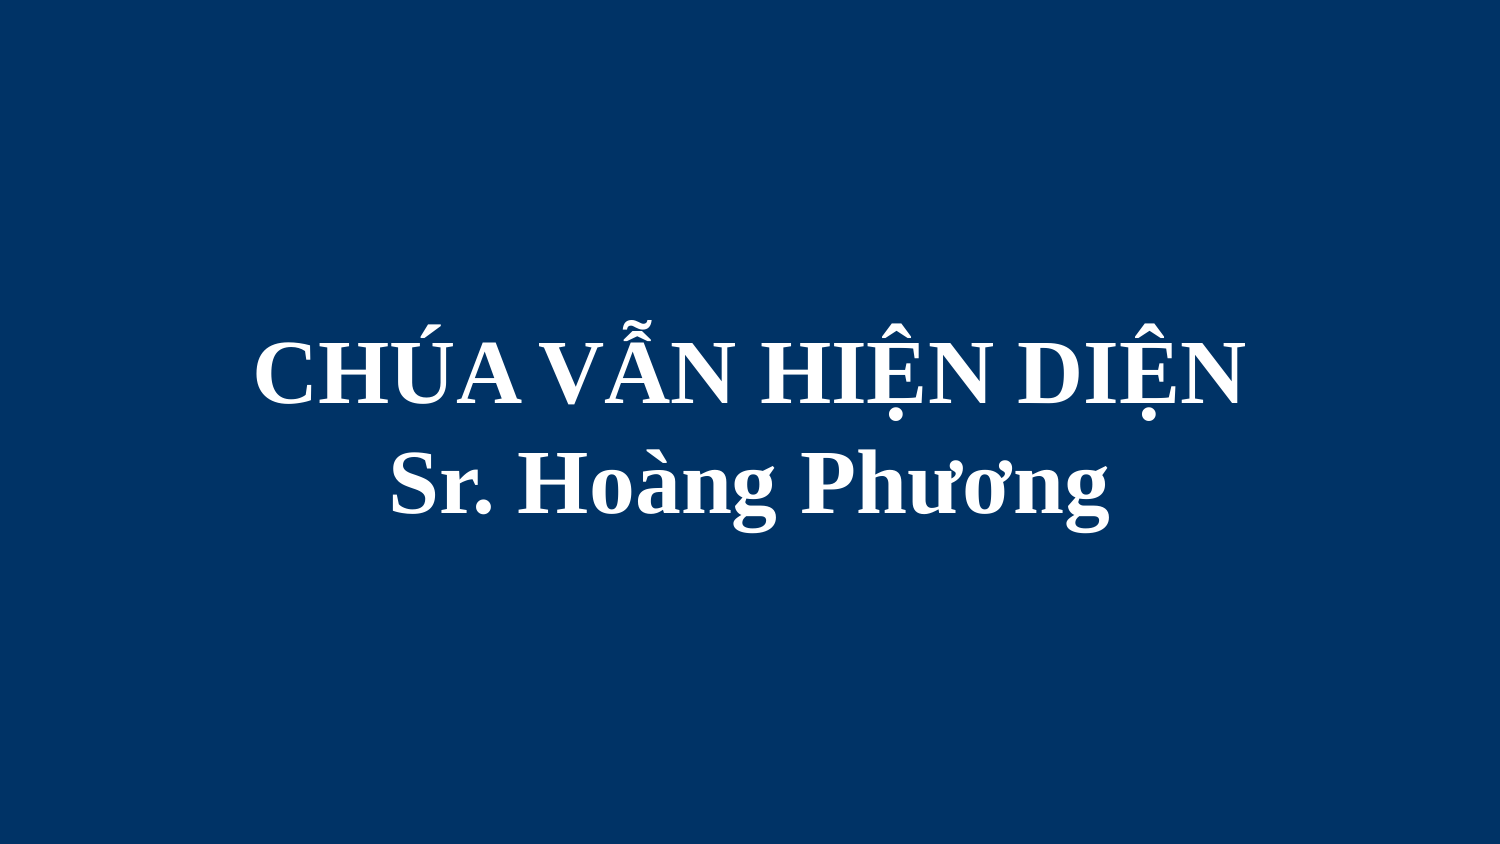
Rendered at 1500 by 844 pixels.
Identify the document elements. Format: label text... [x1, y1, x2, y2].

title CHÚA VẪN HIỆN DIỆN Sr. Hoàng Phương [0, 0, 1500, 844]
